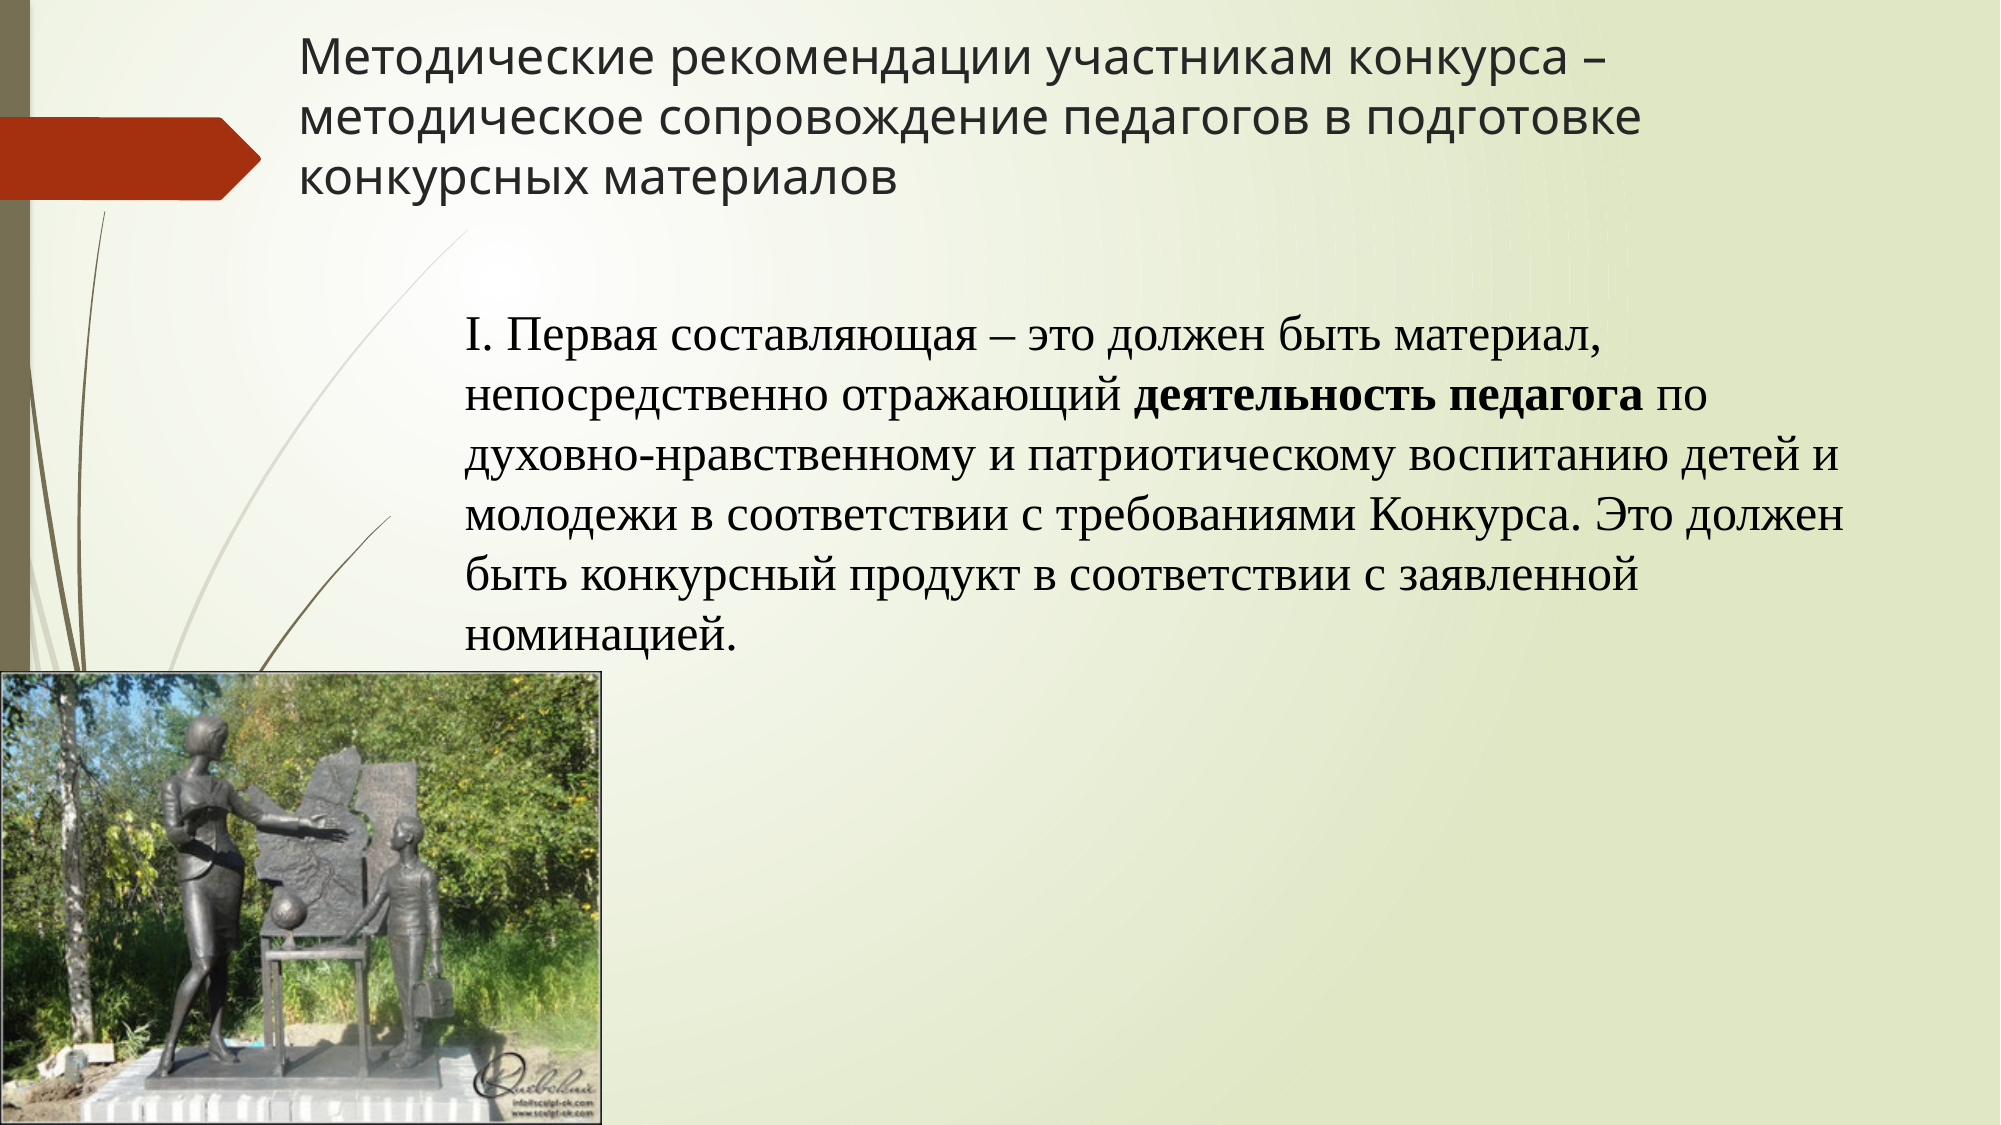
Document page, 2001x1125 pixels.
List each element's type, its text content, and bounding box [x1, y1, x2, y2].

picture [0, 671, 602, 1125]
list I. Первая составляющая – это должен быть материал, непосредственно отражающий деятельность педагога по духовно-нравственному и патриотическому воспитанию детей и молодежи в соответствии с требованиями Конкурса. Это должен быть конкурсный продукт в соответствии с заявленной номинацией. [449, 227, 1913, 847]
title Методические рекомендации участникам конкурса – методическое сопровождение педагогов в подготовке конкурсных материалов [283, 16, 1934, 228]
